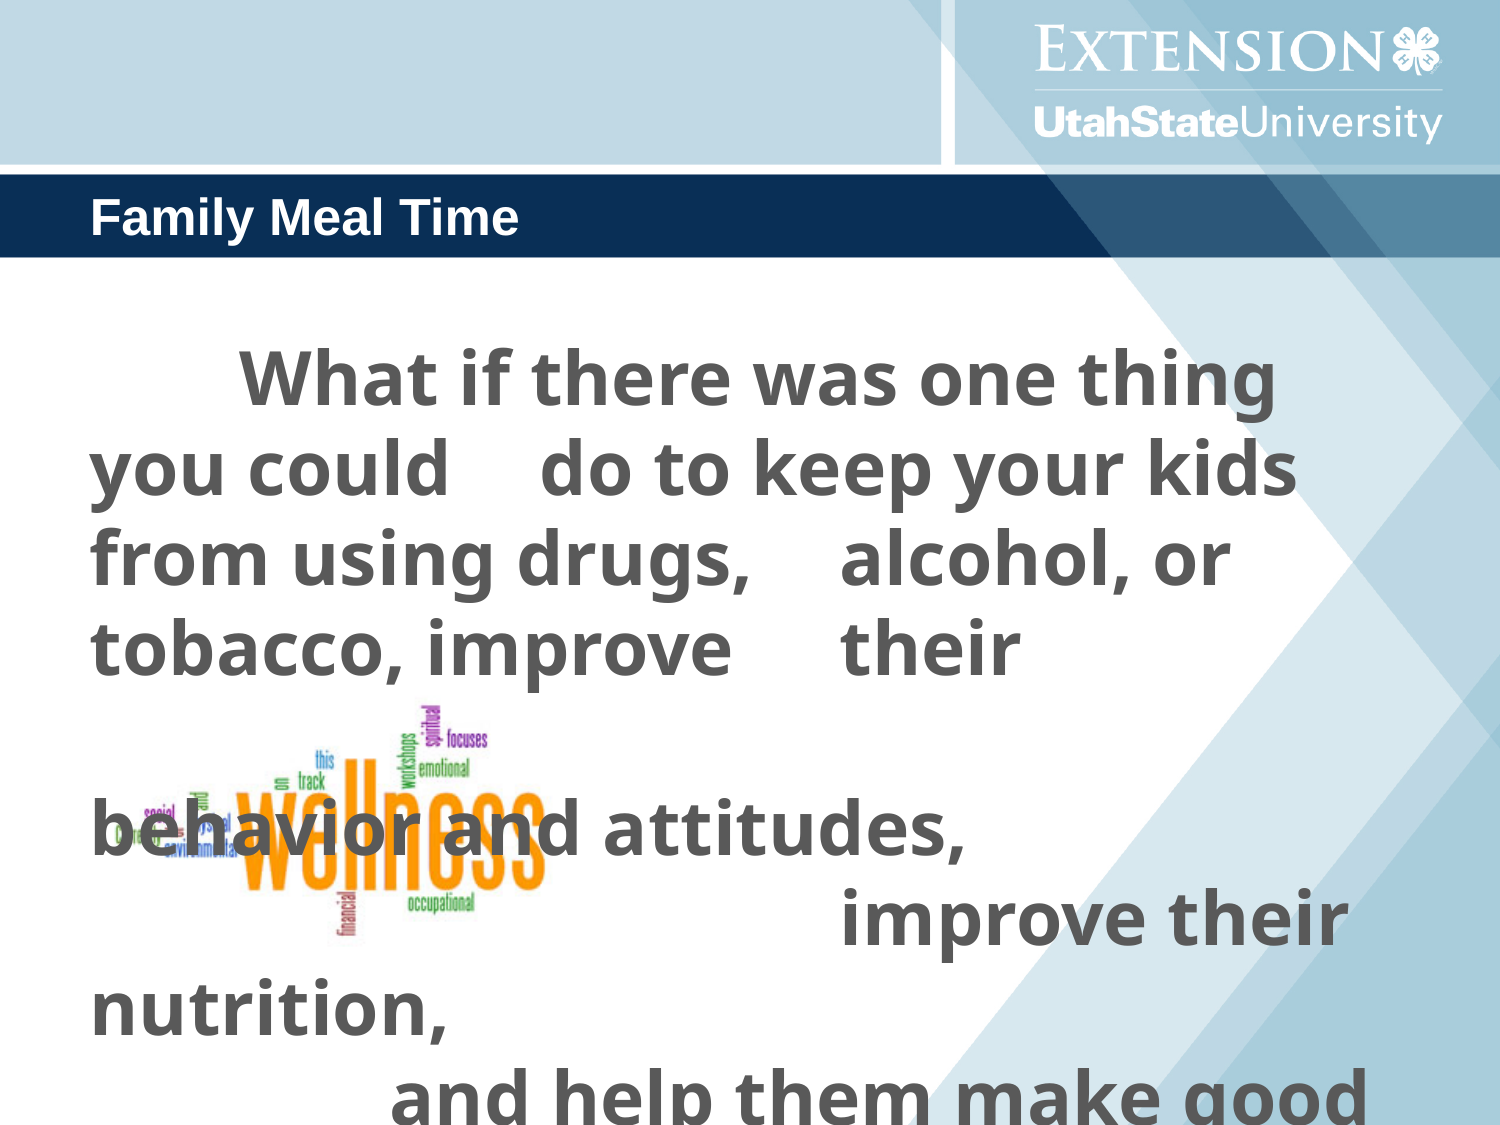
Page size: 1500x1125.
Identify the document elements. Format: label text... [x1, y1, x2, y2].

list What if there was one thing you could do to keep your kids from using drugs, alcohol, or tobacco, improve their behavior and attitudes, improve their nutrition, and help them make good grades? Would you do it? [75, 323, 1425, 1085]
picture [0, 0, 1500, 1125]
title Family Meal Time [75, 175, 941, 263]
